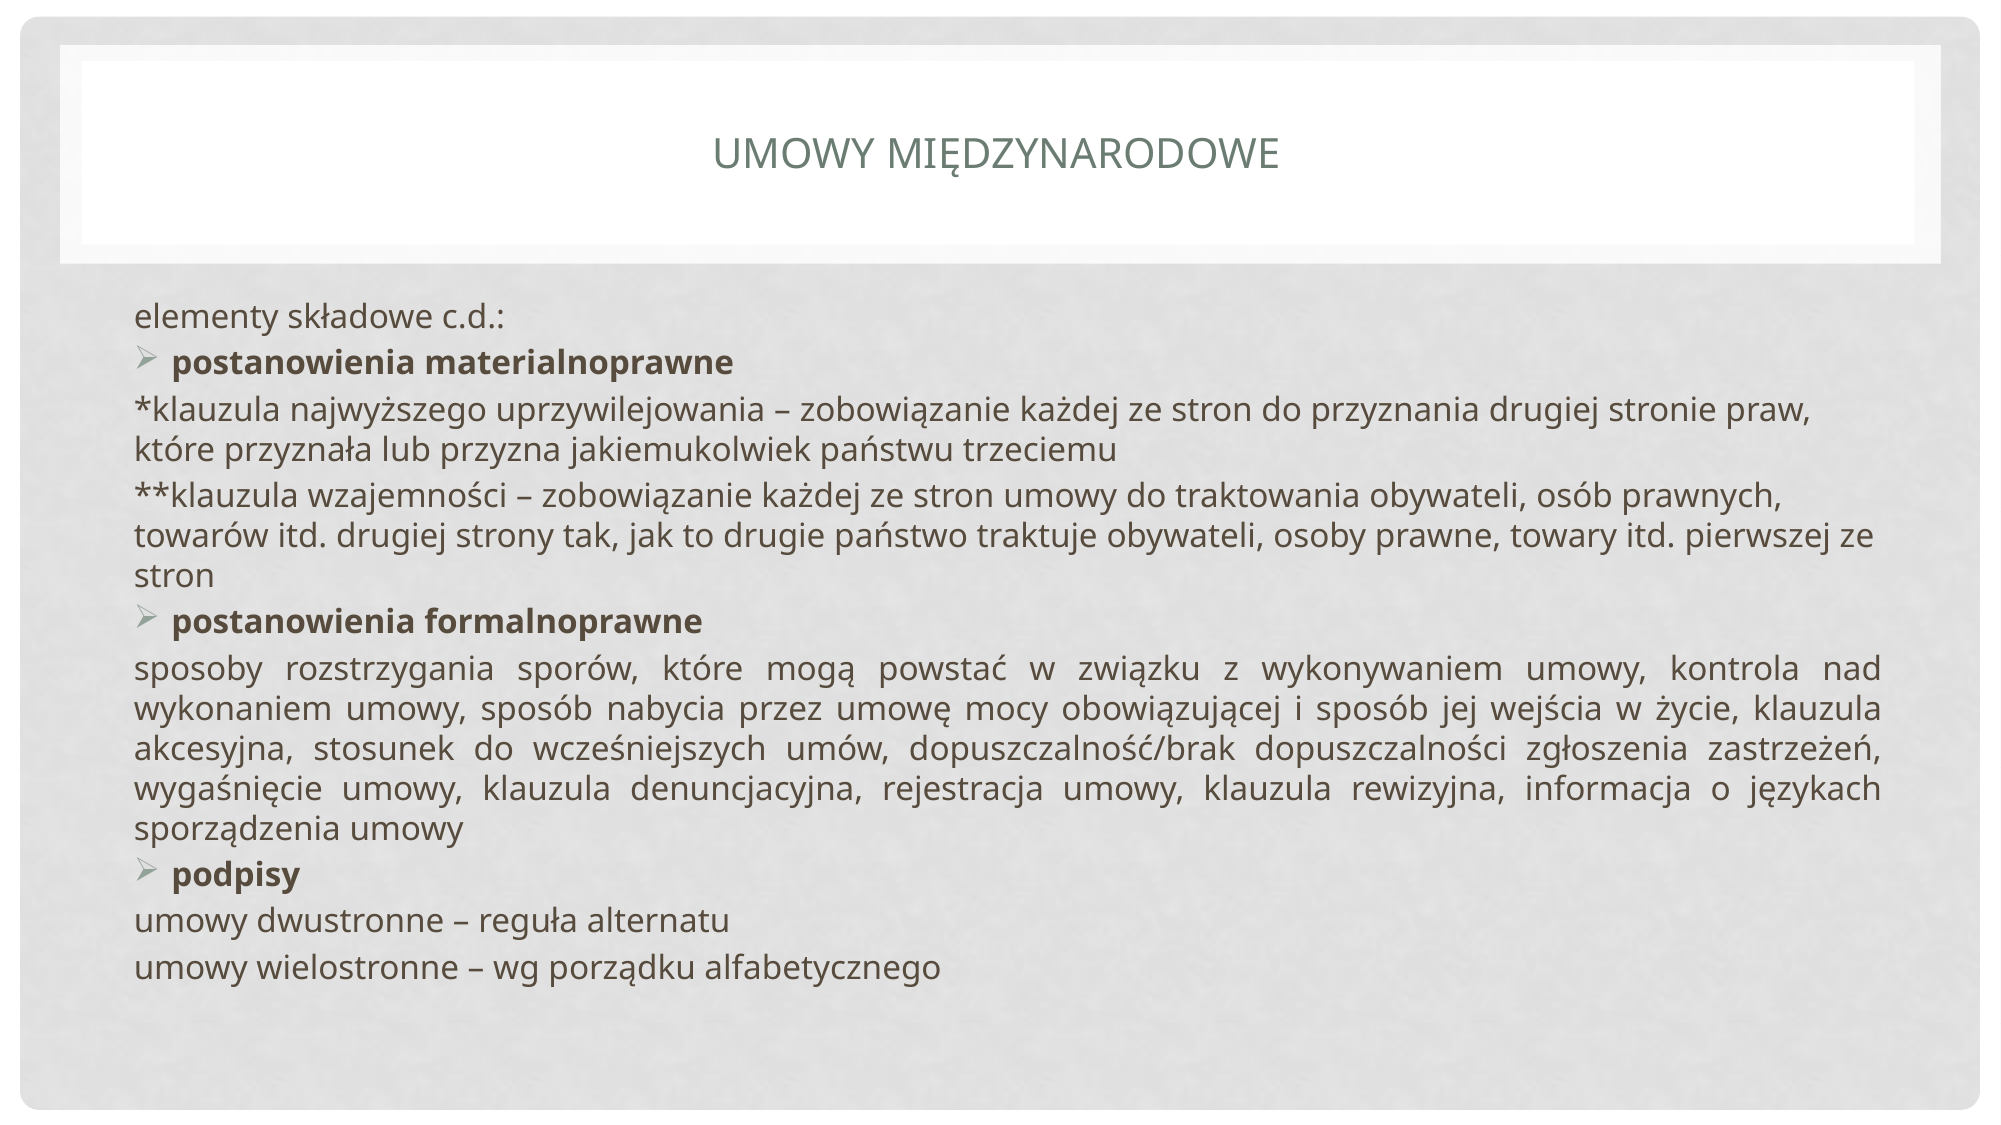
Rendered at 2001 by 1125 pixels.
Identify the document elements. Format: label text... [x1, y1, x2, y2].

list elementy składowe c.d.: postanowienia materialnoprawne *klauzula najwyższego uprzywilejowania – zobowiązanie każdej ze stron do przyznania drugiej stronie praw, które przyznała lub przyzna jakiemukolwiek państwu trzeciemu **klauzula wzajemności – zobowiązanie każdej ze stron umowy do traktowania obywateli, osób prawnych, towarów itd. drugiej strony tak, jak to drugie państwo traktuje obywateli, osoby prawne, towary itd. pierwszej ze stron postanowienia formalnoprawne sposoby rozstrzygania sporów, które mogą powstać w związku z wykonywaniem umowy, kontrola nad wykonaniem umowy, sposób nabycia przez umowę mocy obowiązującej i sposób jej wejścia w życie, klauzula akcesyjna, stosunek do wcześniejszych umów, dopuszczalność/brak dopuszczalności zgłoszenia zastrzeżeń, wygaśnięcie umowy, klauzula denuncjacyjna, rejestracja umowy, klauzula rewizyjna, informacja o językach sporządzenia umowy podpisy umowy dwustronne – reguła alternatu umowy wielostronne – wg porządku alfabetycznego [99, 287, 1900, 1070]
title Umowy międzynarodowe [93, 66, 1900, 238]
